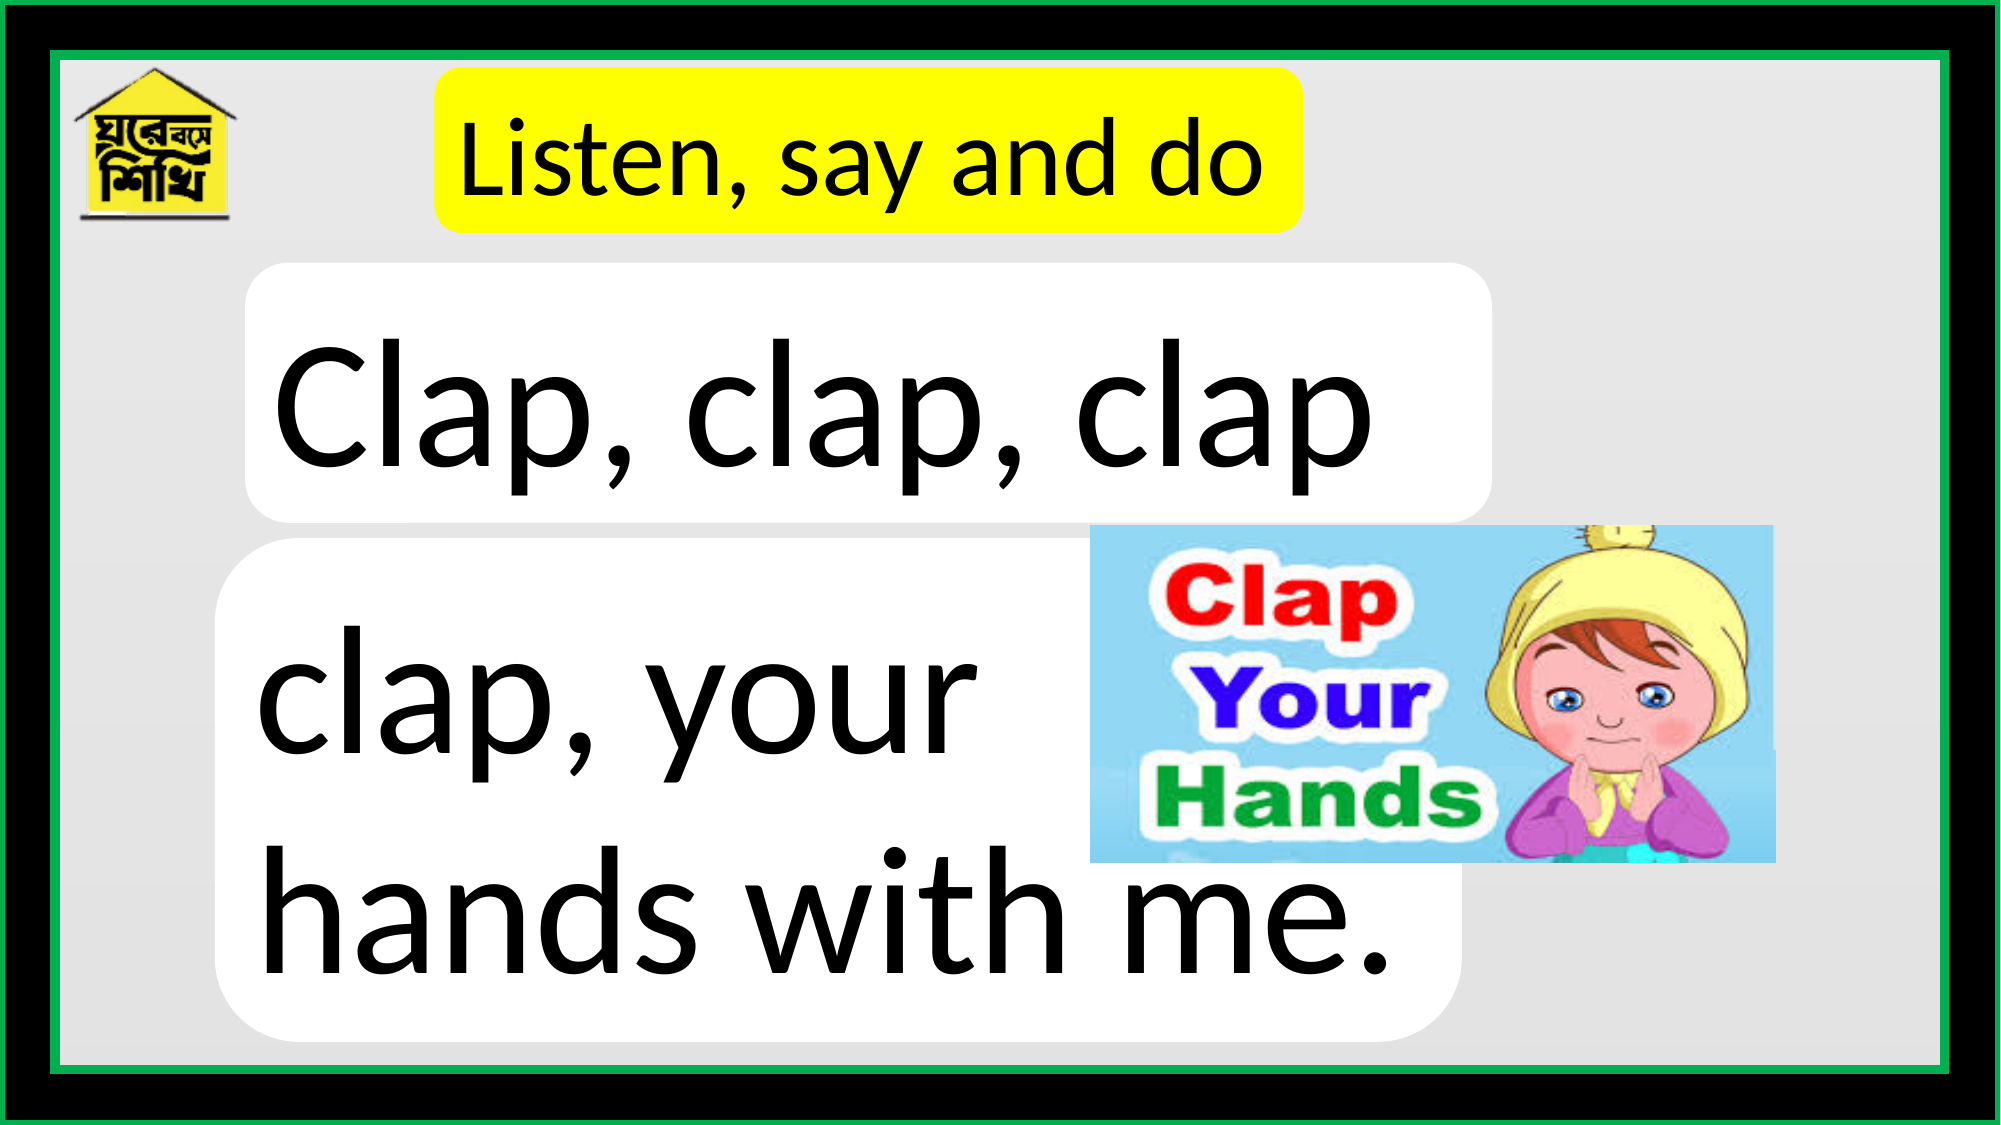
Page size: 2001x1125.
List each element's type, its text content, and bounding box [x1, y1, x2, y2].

text_box clap, your hands with me. [214, 537, 1462, 1042]
picture [43, 37, 267, 261]
picture [1090, 525, 1776, 863]
text_box Clap, clap, clap [245, 262, 1493, 523]
text_box Listen, say and do [434, 67, 1303, 234]
